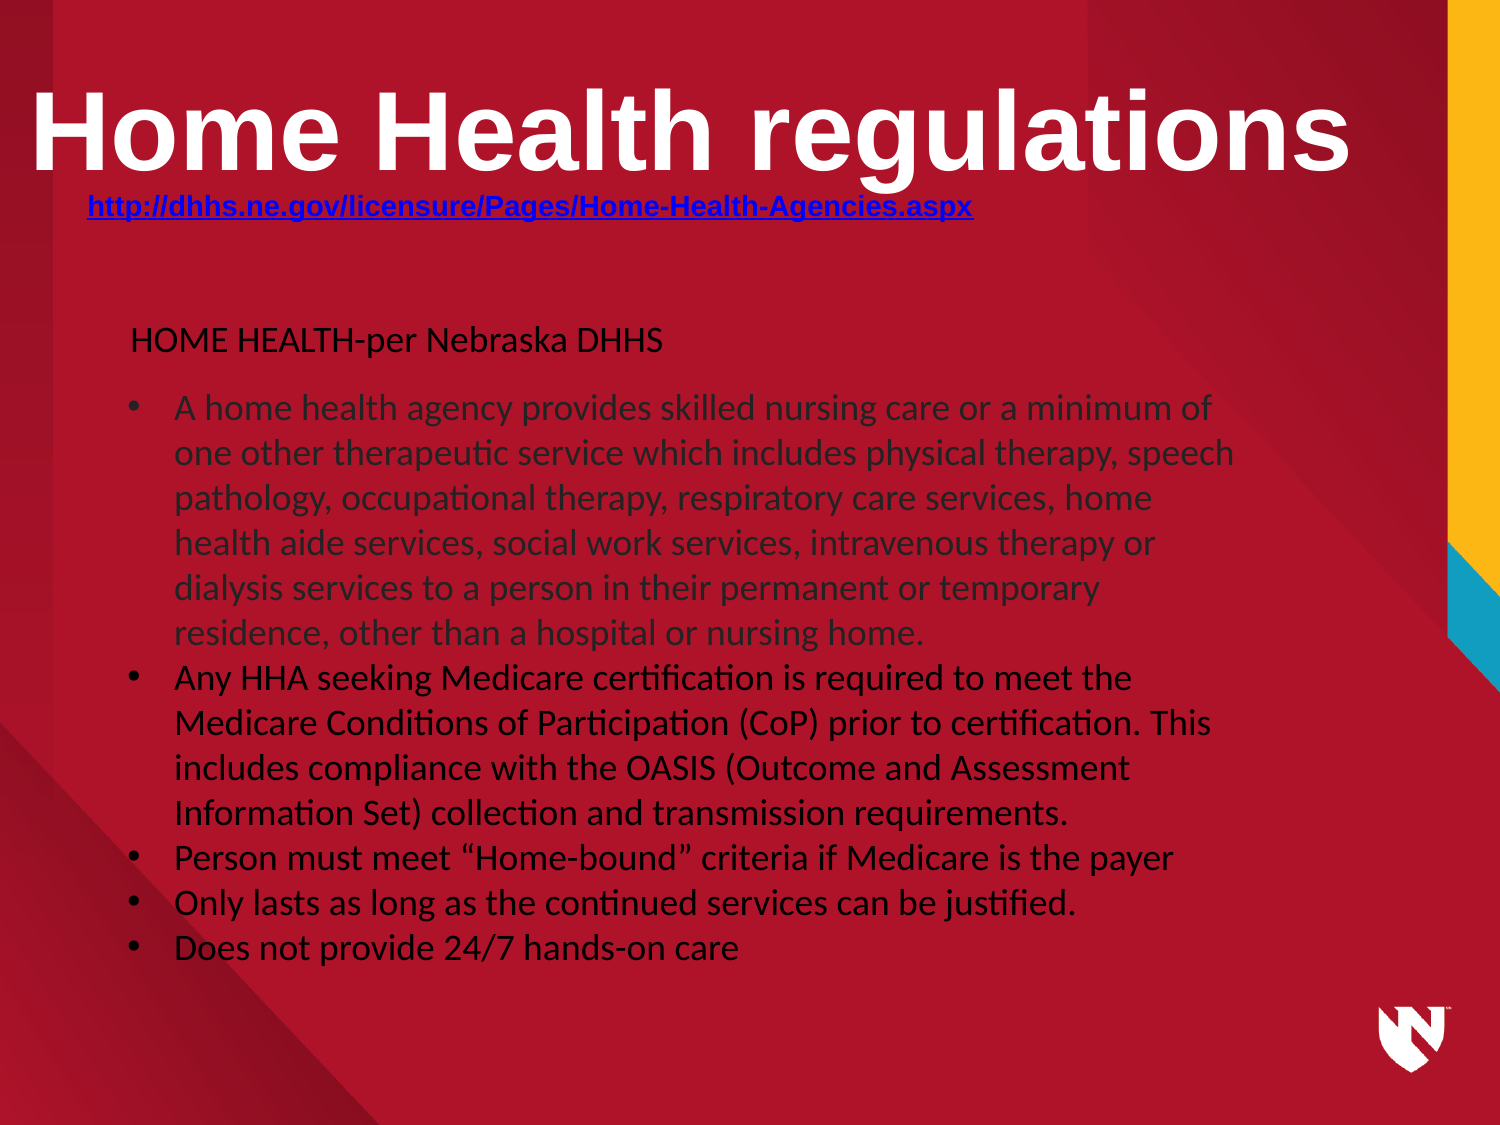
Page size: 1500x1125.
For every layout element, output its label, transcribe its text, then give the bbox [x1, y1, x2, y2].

picture [0, 0, 1500, 1125]
text_box A home health agency provides skilled nursing care or a minimum of one other therapeutic service which includes physical therapy, speech pathology, occupational therapy, respiratory care services, home health aide services, social work services, intravenous therapy or dialysis services to a person in their permanent or temporary residence, other than a hospital or nursing home. Any HHA seeking Medicare certification is required to meet the Medicare Conditions of Participation (CoP) prior to certification. This includes compliance with the OASIS (Outcome and Assessment Information Set) collection and transmission requirements. Person must meet “Home-bound” criteria if Medicare is the payer Only lasts as long as the continued services can be justified. Does not provide 24/7 hands-on care [112, 375, 1271, 1021]
title Home Health regulations [14, 10, 1454, 195]
list http://dhhs.ne.gov/licensure/Pages/Home-Health-Agencies.aspx [72, 191, 1161, 267]
text_box HOME HEALTH-per Nebraska DHHS [115, 307, 679, 367]
